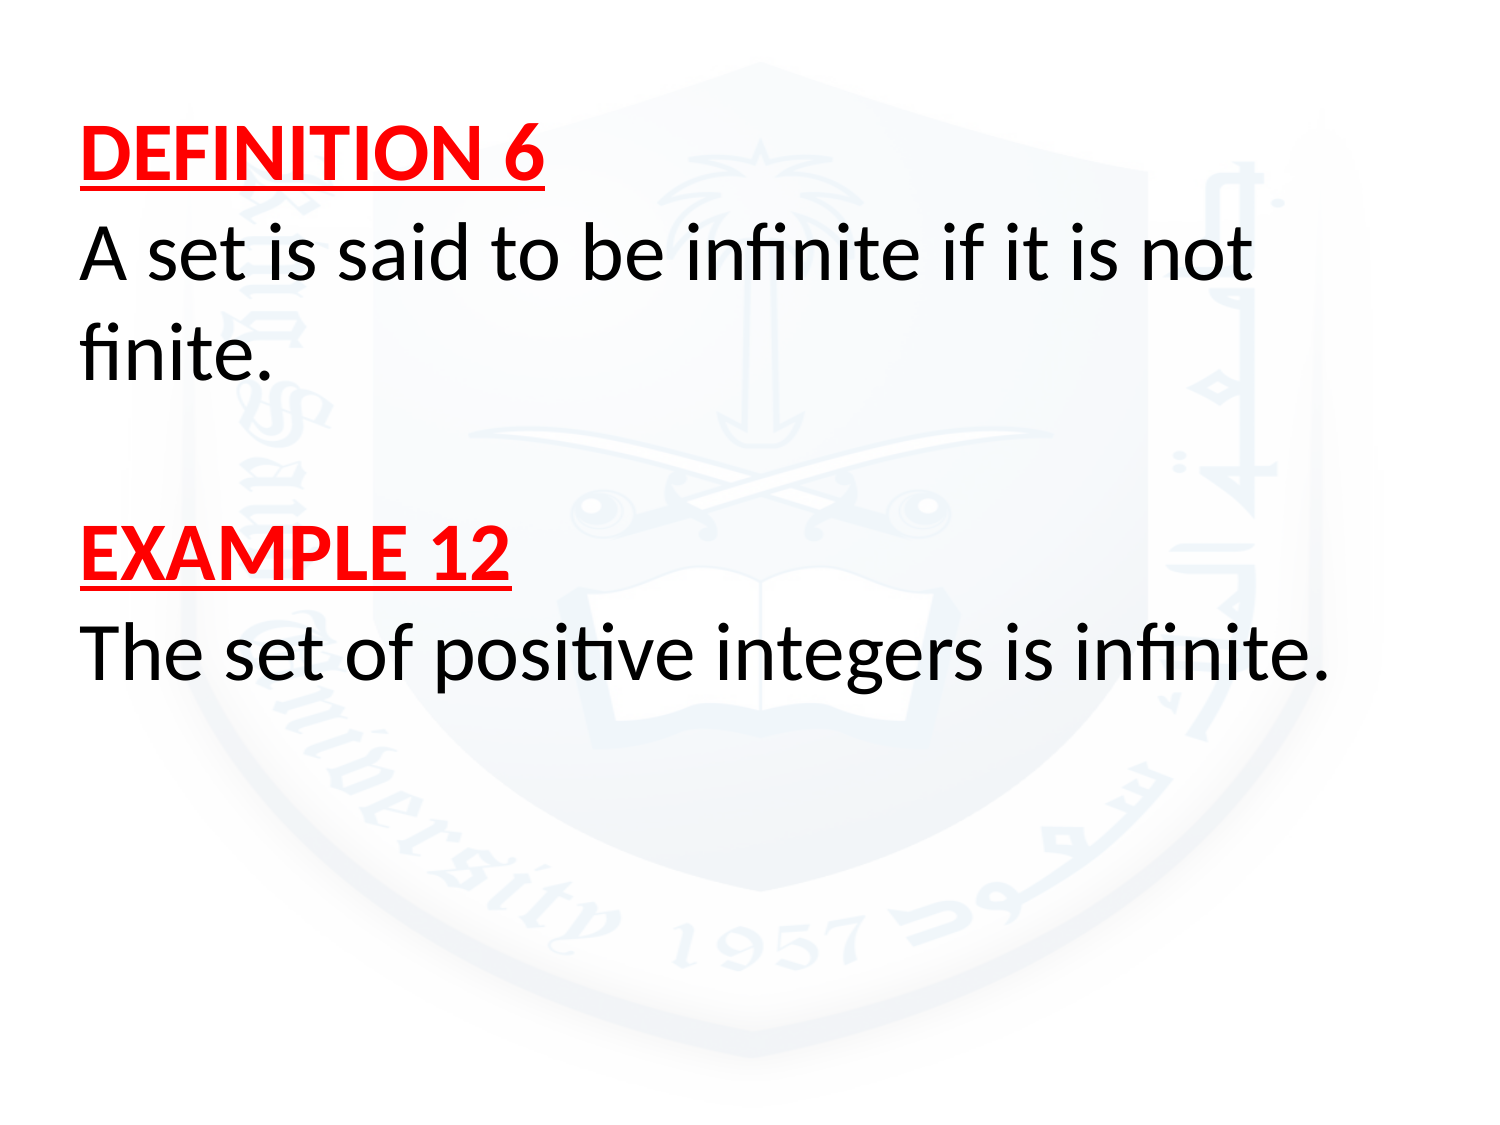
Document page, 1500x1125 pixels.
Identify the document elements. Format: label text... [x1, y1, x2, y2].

text_box DEFINITION 6 A set is said to be infinite if it is not finite. EXAMPLE 12 The set of positive integers is infinite. [64, 89, 1459, 705]
